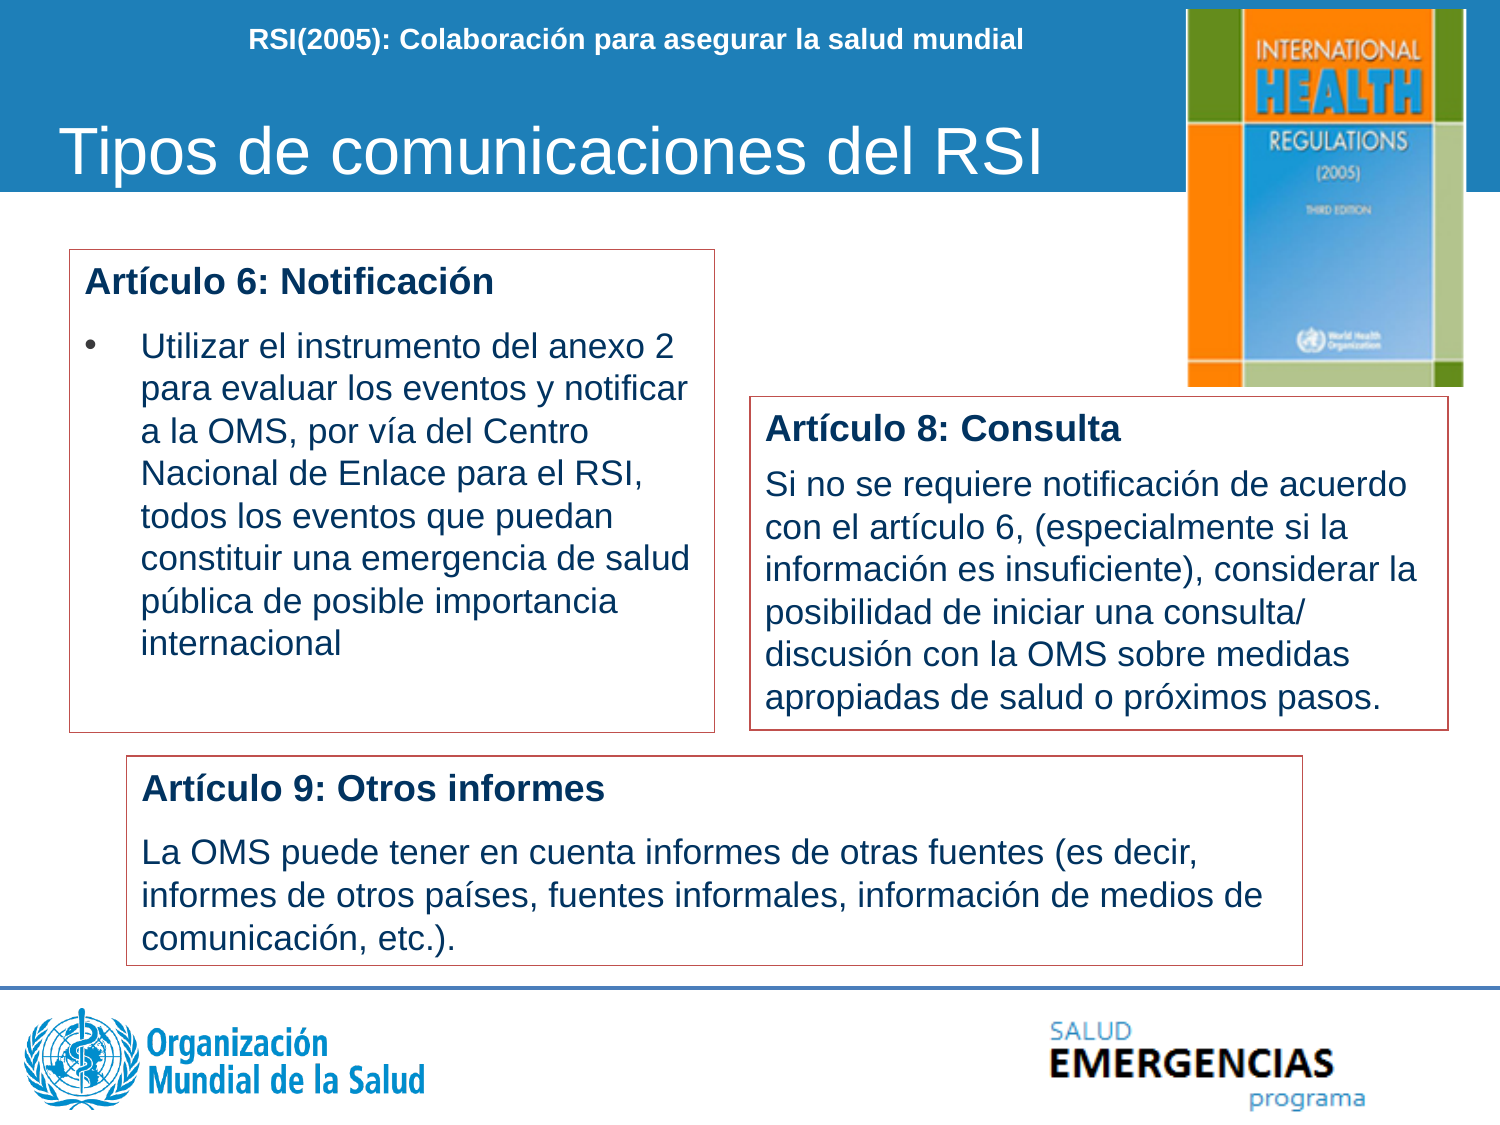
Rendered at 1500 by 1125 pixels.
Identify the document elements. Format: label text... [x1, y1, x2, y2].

picture [24, 1008, 424, 1110]
picture [899, 1003, 1500, 1125]
picture [24, 1069, 73, 1110]
picture [84, 1028, 92, 1039]
text_box RSI(2005): Colaboración para asegurar la salud mundial [233, 12, 1164, 67]
picture [60, 1042, 70, 1056]
text_box Artículo 9: Otros informes La OMS puede tener en cuenta informes de otras fuentes (es decir, informes de otros países, fuentes informales, información de medios de comunicación, etc.). [126, 756, 1303, 966]
picture [128, 1067, 134, 1074]
picture [97, 1062, 103, 1071]
list Artículo 6: Notificación Utilizar el instrumento del anexo 2 para evaluar los eventos y notificar a la OMS, por vía del Centro Nacional de Enlace para el RSI, todos los eventos que puedan constituir una emergencia de salud pública de posible importancia internacional [69, 249, 715, 733]
picture [1185, 9, 1467, 387]
picture [60, 1058, 74, 1071]
picture [46, 1069, 57, 1082]
picture [74, 1104, 90, 1110]
picture [57, 1019, 79, 1032]
picture [83, 1071, 108, 1094]
picture [68, 1035, 79, 1044]
picture [414, 1077, 419, 1089]
picture [33, 1064, 37, 1074]
text_box Artículo 8: Consulta Si no se requiere notificación de acuerdo con el artículo 6, (especialmente si la información es insuficiente), considerar la posibilidad de iniciar una consulta/ discusión con la OMS sobre medidas apropiadas de salud o próximos pasos. [749, 396, 1448, 731]
picture [85, 1019, 108, 1032]
text_box Tipos de comunicaciones del RSI [44, 67, 1164, 230]
